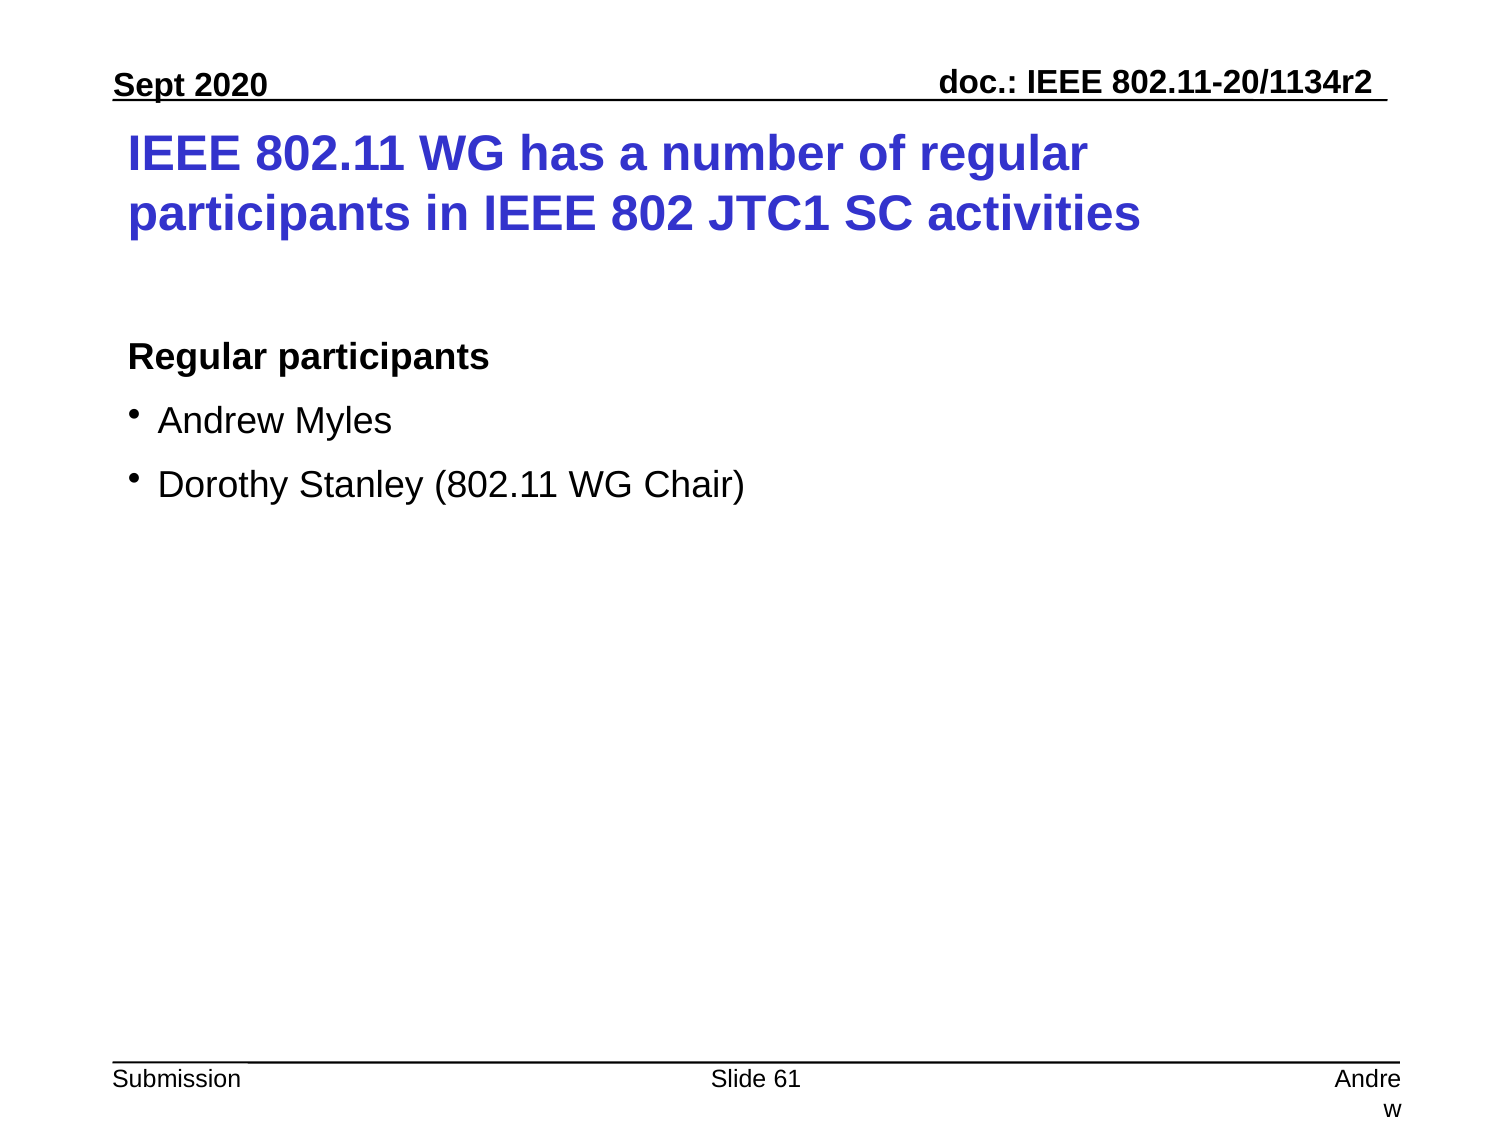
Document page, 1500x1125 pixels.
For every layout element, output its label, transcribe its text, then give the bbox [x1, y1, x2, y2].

footer Andrew Myles, Cisco [1320, 1061, 1402, 1093]
slide_number Slide 61 [709, 1061, 803, 1093]
title IEEE 802.11 WG has a number of regular participants in IEEE 802 JTC1 SC activities [112, 112, 1388, 288]
list Regular participants Andrew Myles Dorothy Stanley (802.11 WG Chair) [112, 324, 1388, 1000]
